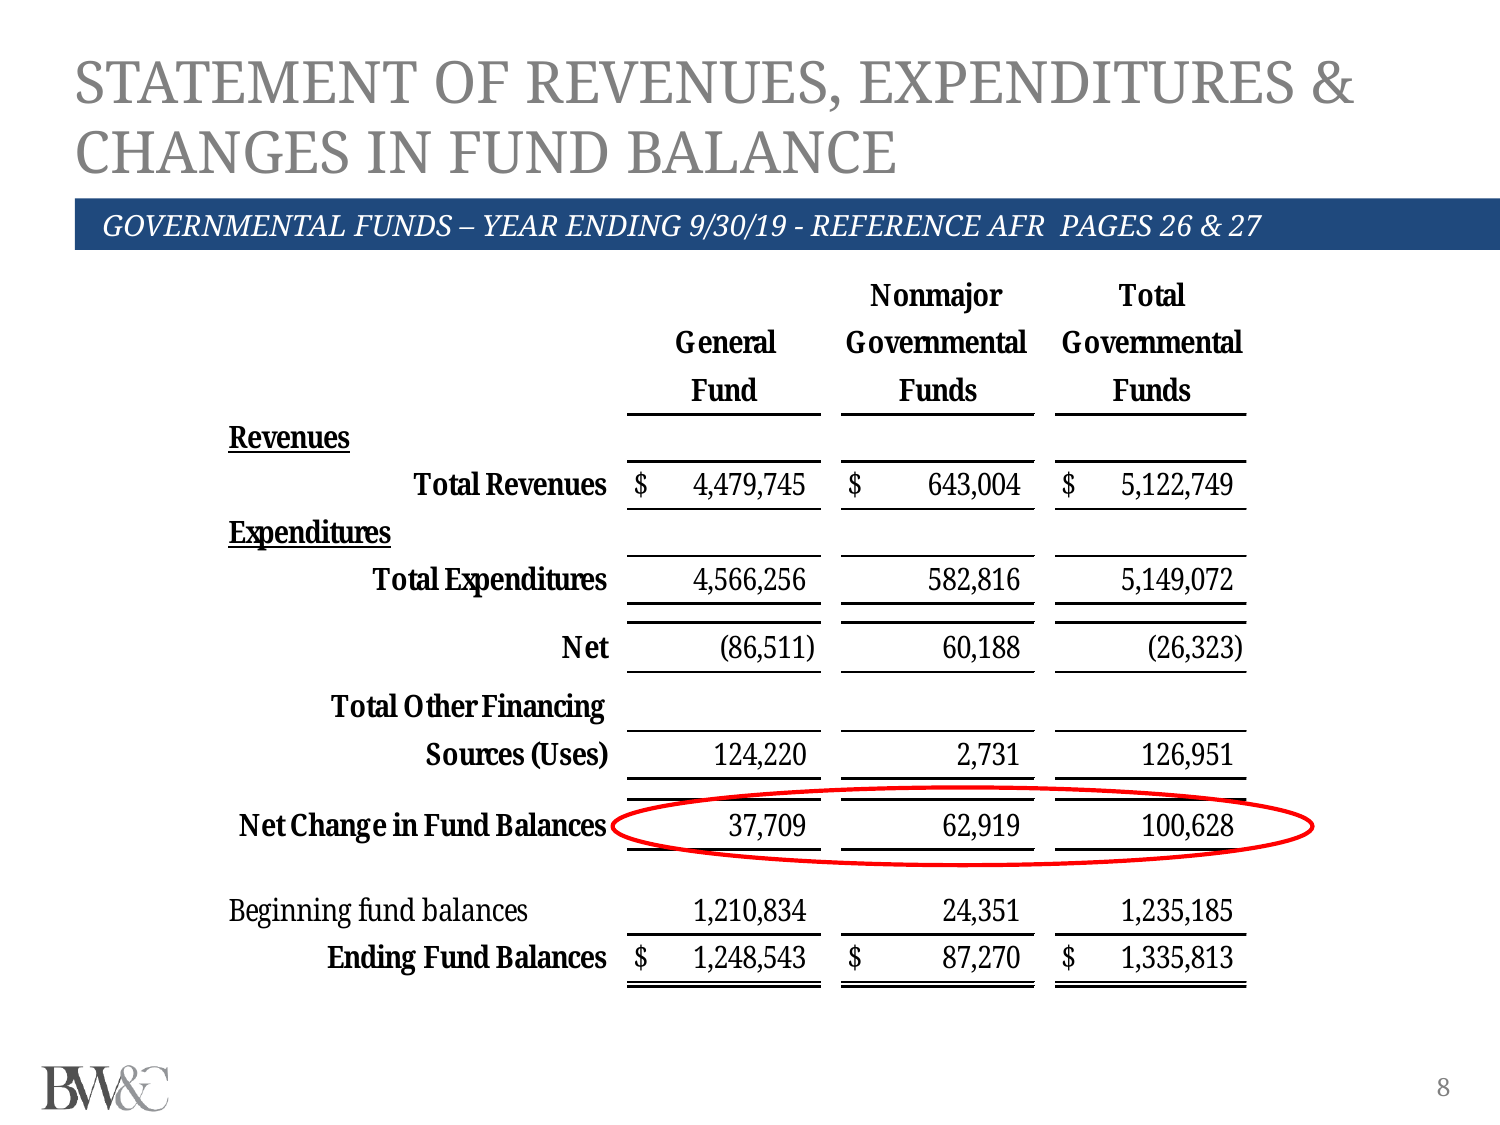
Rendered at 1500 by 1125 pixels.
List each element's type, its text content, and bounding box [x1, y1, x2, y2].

text_box [73, 196, 1500, 252]
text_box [213, 223, 1249, 1012]
text_box STATEMENT OF REVENUES, EXPENDITURES & CHANGES IN FUND BALANCE [60, 37, 1498, 193]
text_box [1252, 802, 1315, 851]
picture [37, 1049, 173, 1124]
text_box GOVERNMENTAL FUNDS – YEAR ENDING 9/30/19 - REFERENCE AFR PAGES 26 & 27 [87, 199, 1375, 250]
